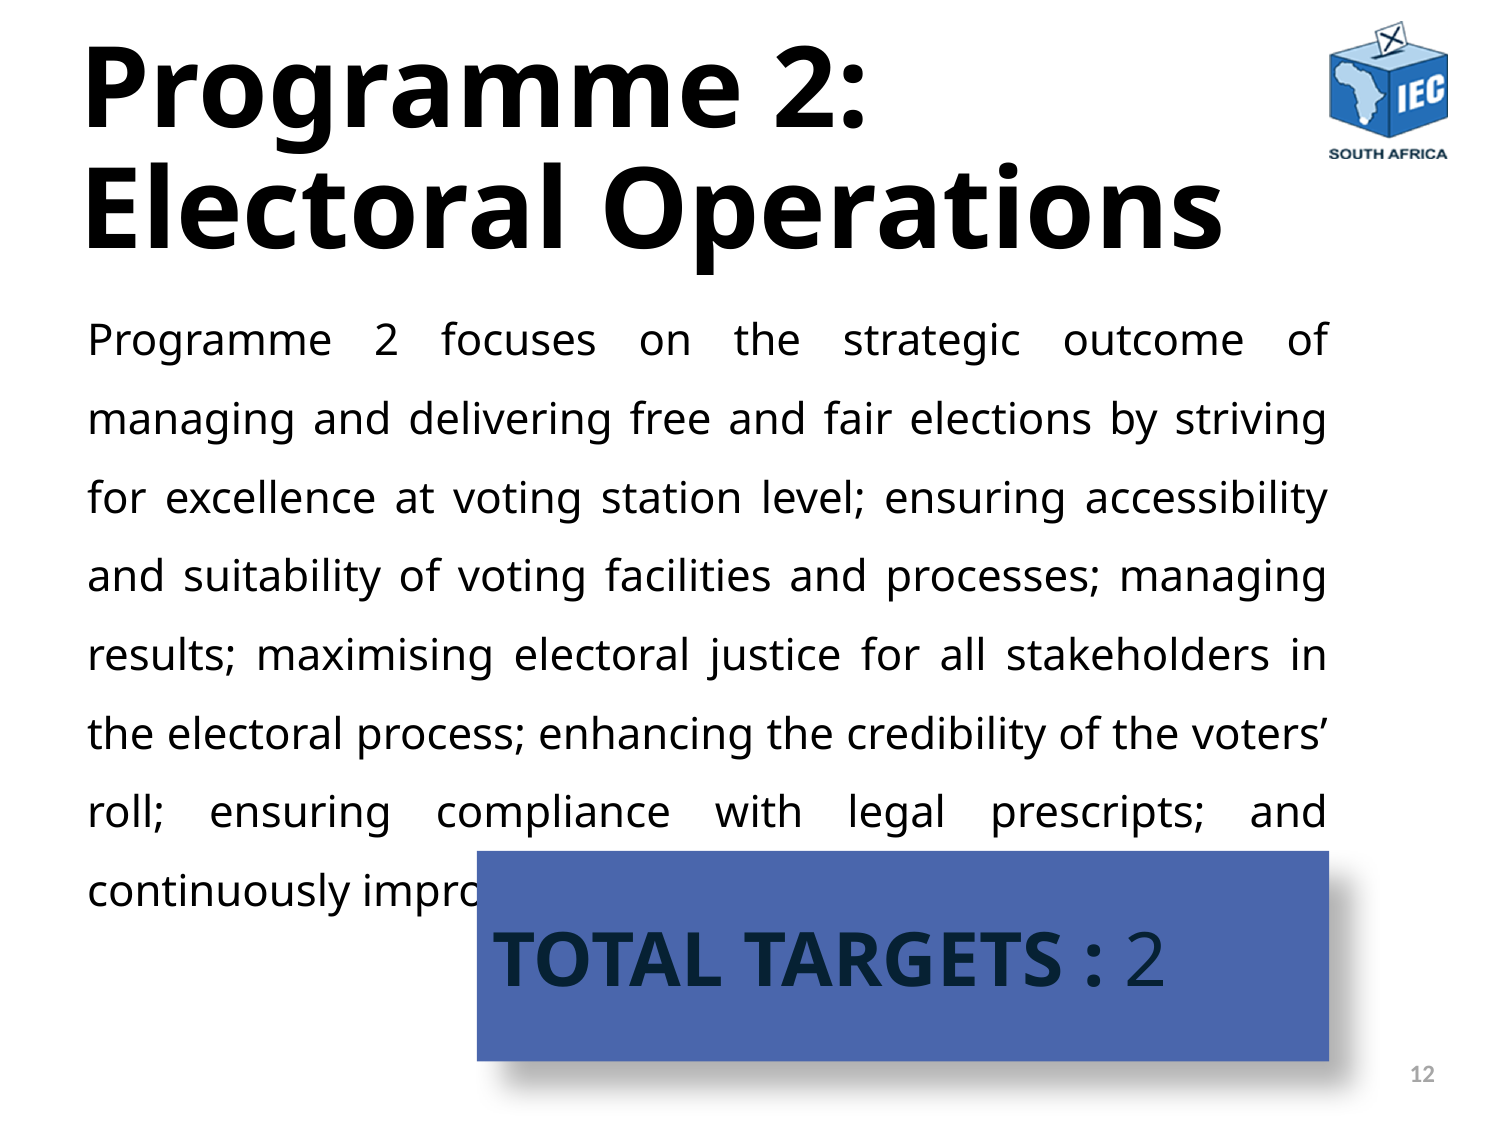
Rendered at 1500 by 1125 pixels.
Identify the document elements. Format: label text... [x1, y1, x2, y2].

text_box TOTAL TARGETS : 2 [476, 850, 1330, 1062]
list Programme 2 focuses on the strategic outcome of managing and delivering free and fair elections by striving for excellence at voting station level; ensuring accessibility and suitability of voting facilities and processes; managing results; maximising electoral justice for all stakeholders in the electoral process; enhancing the credibility of the voters’ roll; ensuring compliance with legal prescripts; and continuously improving the legislative framework. [87, 285, 1330, 680]
title Programme 2: Electoral Operations [79, 7, 1300, 274]
slide_number 12 [1354, 1042, 1436, 1103]
picture [1329, 21, 1448, 159]
